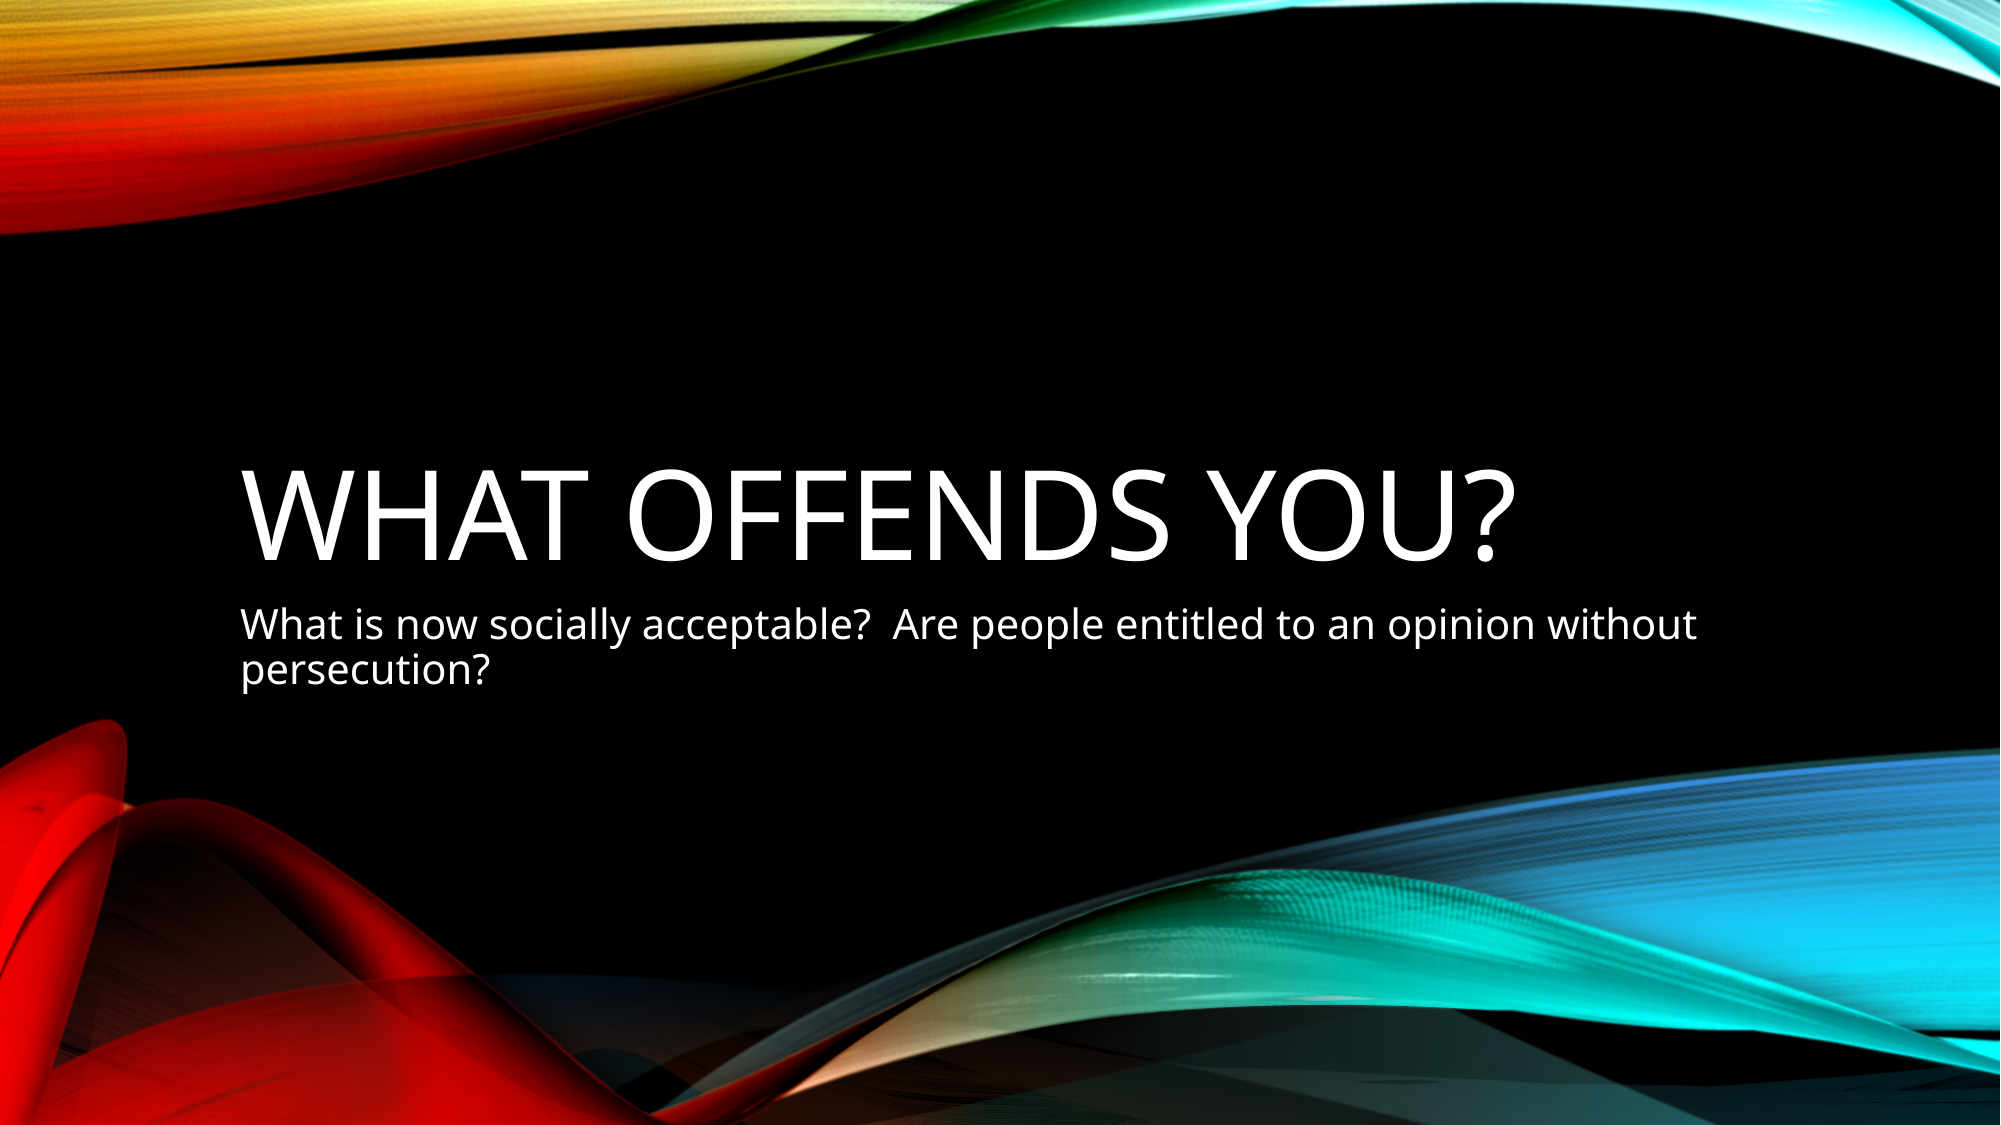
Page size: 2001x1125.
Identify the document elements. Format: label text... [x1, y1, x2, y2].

title What offends you? [225, 295, 1775, 595]
subtitle What is now socially acceptable? Are people entitled to an opinion without persecution? [225, 595, 1775, 709]
picture [0, 0, 2000, 237]
picture [0, 717, 2000, 1125]
